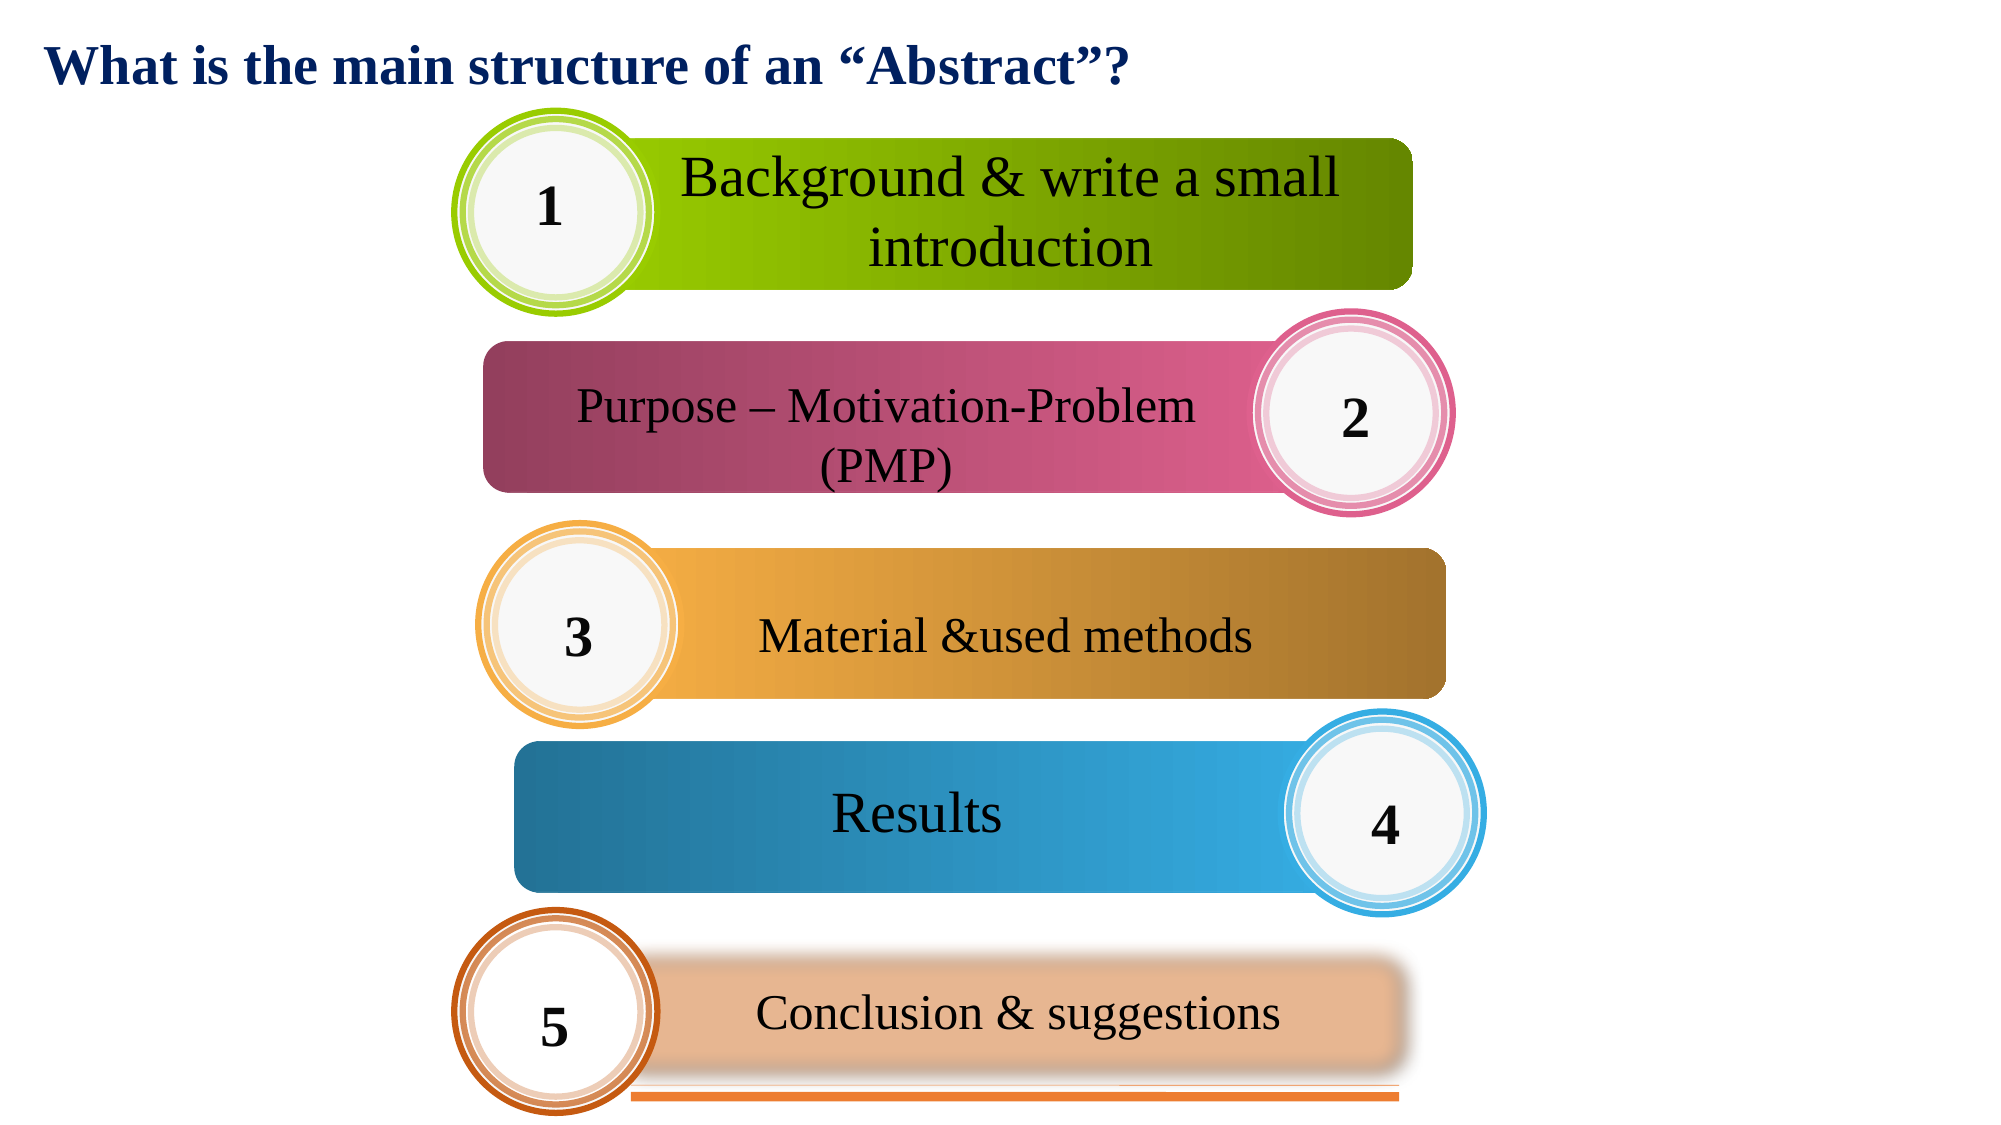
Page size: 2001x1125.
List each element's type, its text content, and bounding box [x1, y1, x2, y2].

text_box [454, 910, 1422, 1113]
text_box What is the main structure of an “Abstract”? [28, 0, 1148, 104]
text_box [478, 523, 1447, 726]
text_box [514, 711, 1484, 915]
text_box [483, 311, 1453, 515]
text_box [454, 110, 1413, 314]
